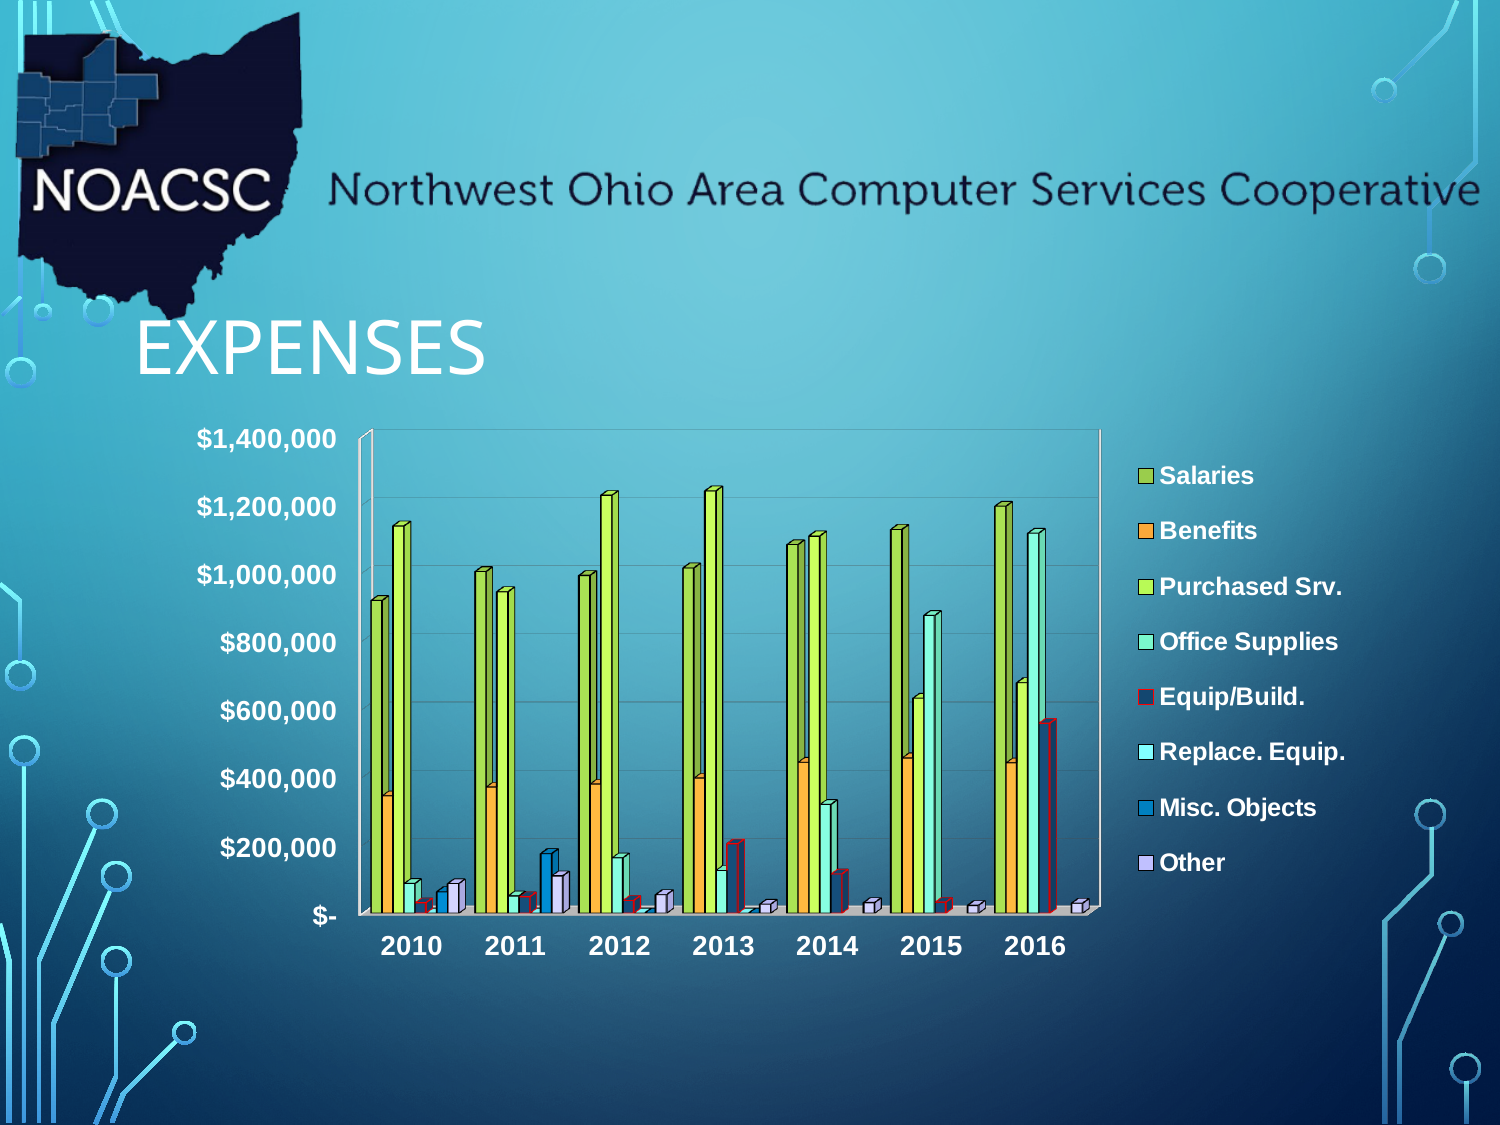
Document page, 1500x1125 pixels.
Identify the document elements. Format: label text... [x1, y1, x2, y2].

chart [137, 387, 1400, 999]
title Expenses [118, 218, 948, 482]
picture [0, 10, 1500, 326]
